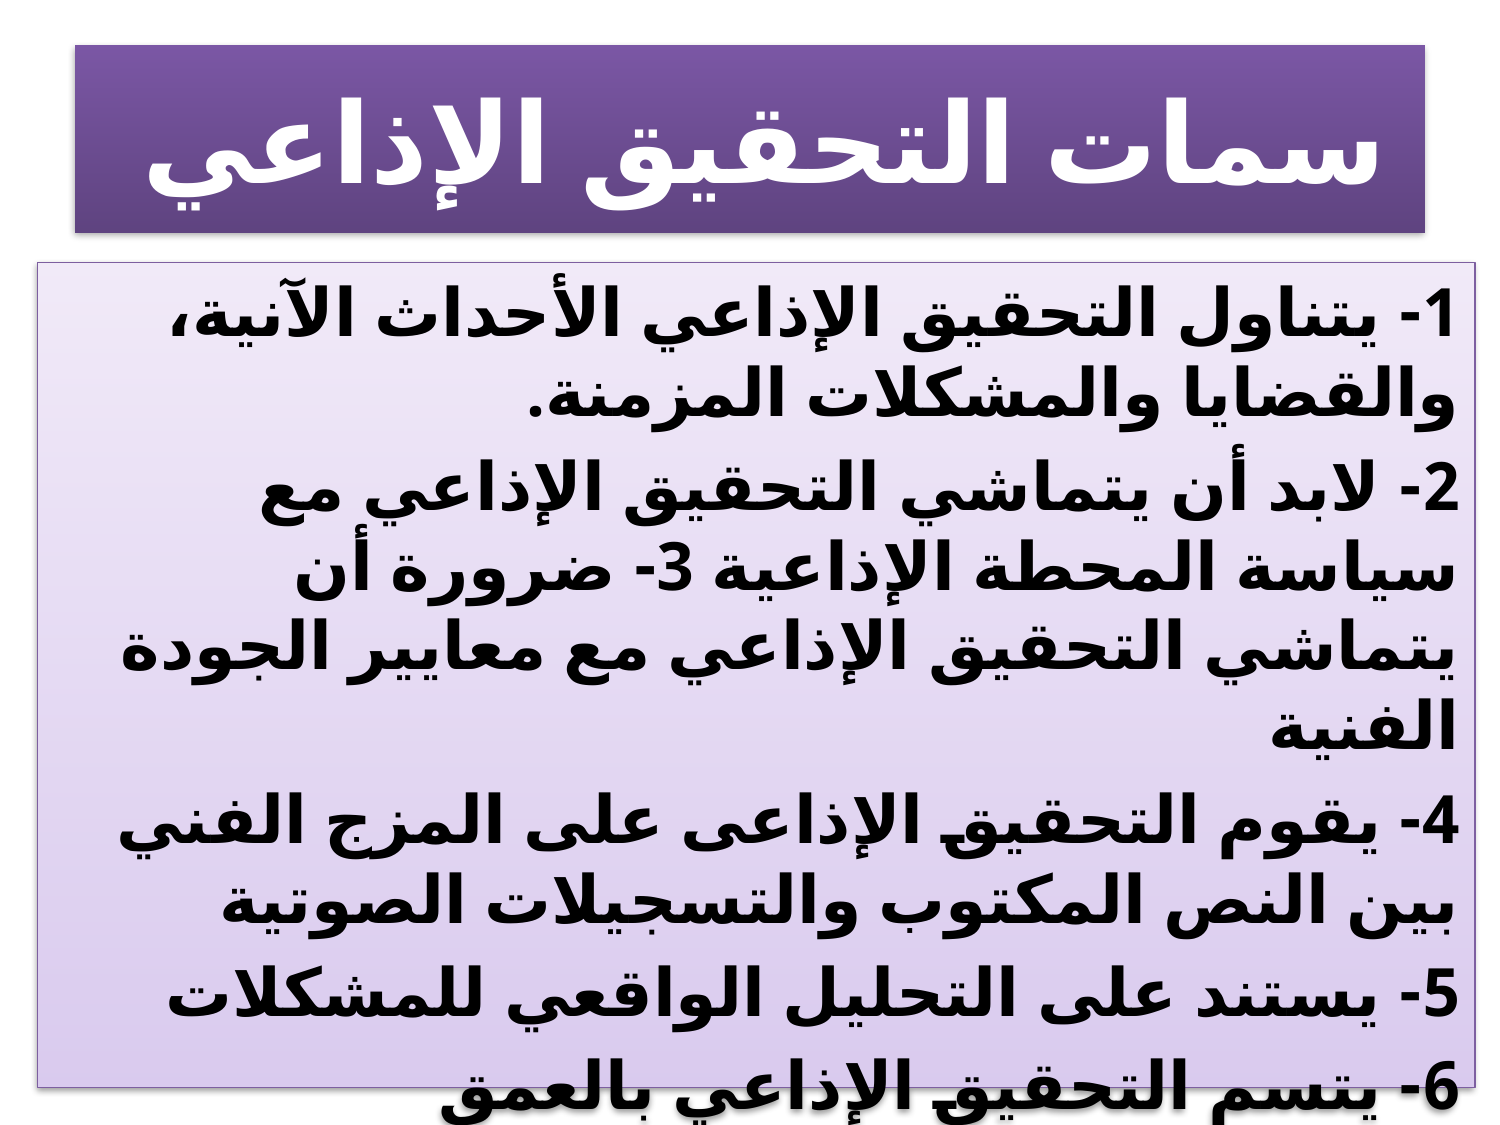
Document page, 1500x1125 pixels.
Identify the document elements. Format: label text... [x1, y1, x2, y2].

title سمات التحقيق الإذاعي [75, 45, 1425, 233]
list 1- يتناول التحقيق الإذاعي الأحداث الآنية، والقضايا والمشكلات المزمنة. 2- لابد أن يتماشي التحقيق الإذاعي مع سياسة المحطة الإذاعية 3- ضرورة أن يتماشي التحقيق الإذاعي مع معايير الجودة الفنية 4- يقوم التحقيق الإذاعى على المزج الفني بين النص المكتوب والتسجيلات الصوتية 5- يستند على التحليل الواقعي للمشكلات 6- يتسم التحقيق الإذاعي بالعمق 7 - يجيب التحقيق الإذاعي عن كل ما يدور في أذهاننا [37, 262, 1476, 1088]
